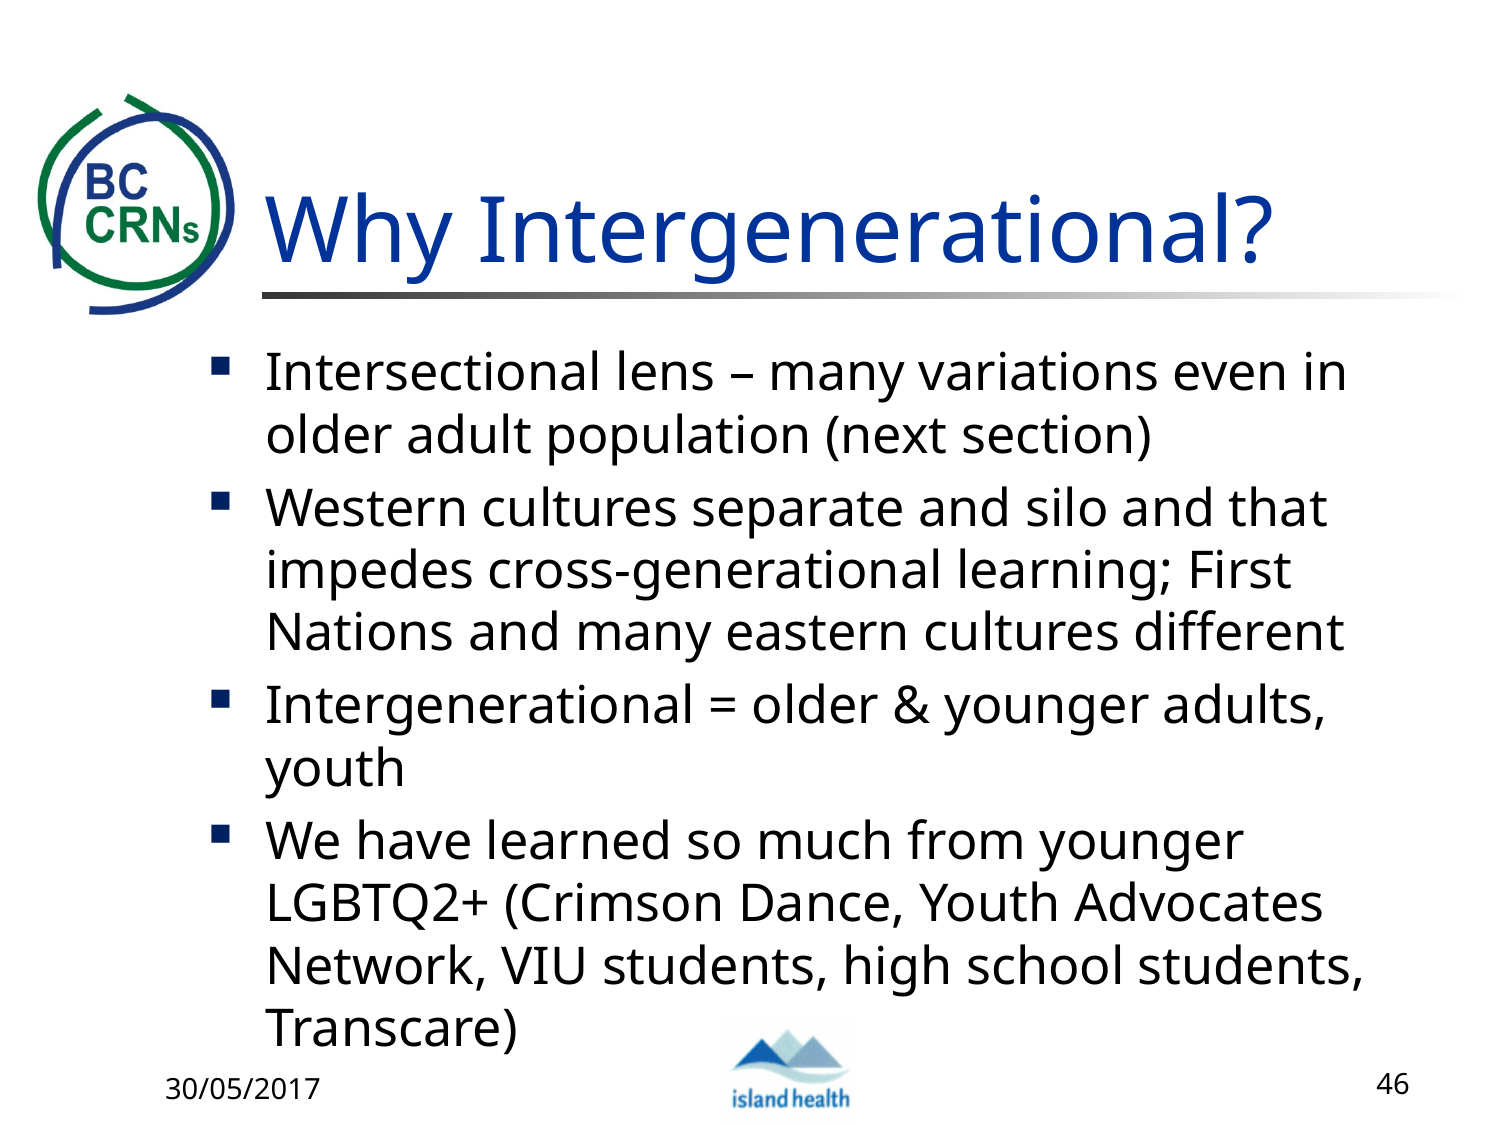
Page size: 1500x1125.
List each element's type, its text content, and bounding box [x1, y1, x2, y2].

title Why Intergenerational? [249, 101, 1468, 289]
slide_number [149, 1037, 463, 1113]
picture [35, 93, 262, 330]
list Intersectional lens – many variations even in older adult population (next section) Western cultures separate and silo and that impedes cross-generational learning; First Nations and many eastern cultures different Intergenerational = older & younger adults, youth We have learned so much from younger LGBTQ2+ (Crimson Dance, Youth Advocates Network, VIU students, high school students, Transcare) [193, 331, 1469, 1006]
slide_number 46 [1112, 1037, 1426, 1113]
